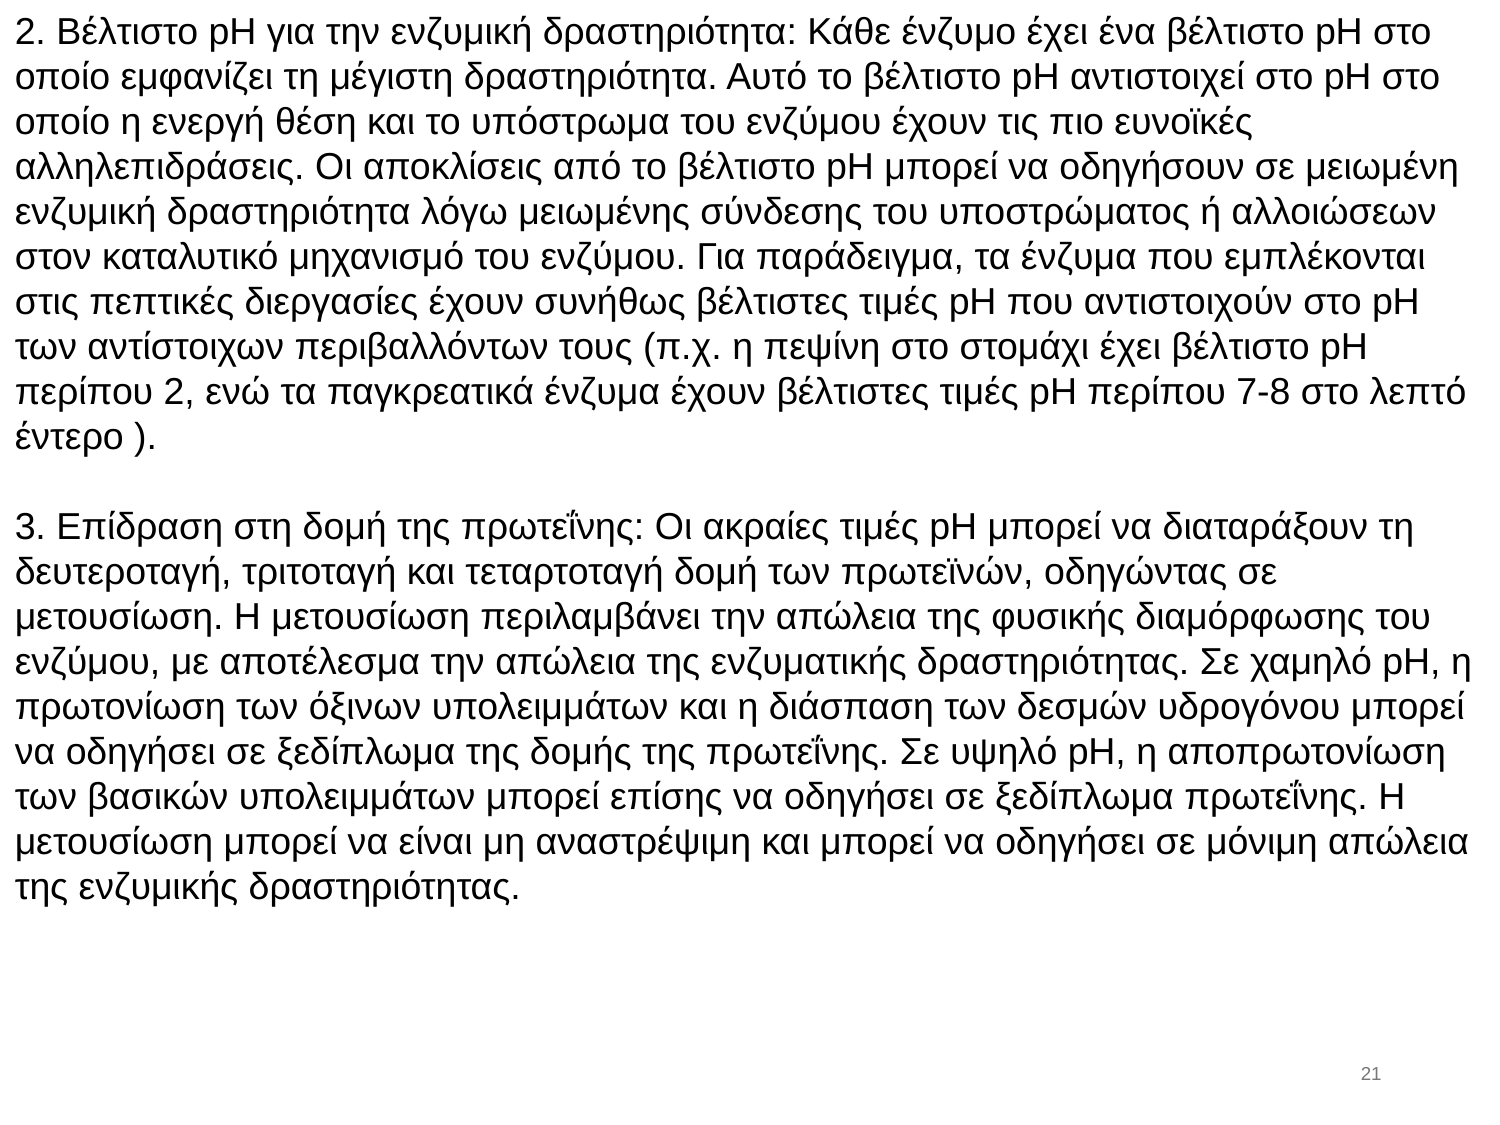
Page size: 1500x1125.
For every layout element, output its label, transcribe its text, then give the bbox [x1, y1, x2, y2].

text_box 2. Βέλτιστο pH για την ενζυμική δραστηριότητα: Κάθε ένζυμο έχει ένα βέλτιστο pH στο οποίο εμφανίζει τη μέγιστη δραστηριότητα. Αυτό το βέλτιστο pH αντιστοιχεί στο pH στο οποίο η ενεργή θέση και το υπόστρωμα του ενζύμου έχουν τις πιο ευνοϊκές αλληλεπιδράσεις. Οι αποκλίσεις από το βέλτιστο pH μπορεί να οδηγήσουν σε μειωμένη ενζυμική δραστηριότητα λόγω μειωμένης σύνδεσης του υποστρώματος ή αλλοιώσεων στον καταλυτικό μηχανισμό του ενζύμου. Για παράδειγμα, τα ένζυμα που εμπλέκονται στις πεπτικές διεργασίες έχουν συνήθως βέλτιστες τιμές pH που αντιστοιχούν στο pH των αντίστοιχων περιβαλλόντων τους (π.χ. η πεψίνη στο στομάχι έχει βέλτιστο pH περίπου 2, ενώ τα παγκρεατικά ένζυμα έχουν βέλτιστες τιμές pH περίπου 7-8 στο λεπτό έντερο ). 3. Επίδραση στη δομή της πρωτεΐνης: Οι ακραίες τιμές pH μπορεί να διαταράξουν τη δευτεροταγή, τριτοταγή και τεταρτοταγή δομή των πρωτεϊνών, οδηγώντας σε μετουσίωση. Η μετουσίωση περιλαμβάνει την απώλεια της φυσικής διαμόρφωσης του ενζύμου, με αποτέλεσμα την απώλεια της ενζυματικής δραστηριότητας. Σε χαμηλό pH, η πρωτονίωση των όξινων υπολειμμάτων και η διάσπαση των δεσμών υδρογόνου μπορεί να οδηγήσει σε ξεδίπλωμα της δομής της πρωτεΐνης. Σε υψηλό pH, η αποπρωτονίωση των βασικών υπολειμμάτων μπορεί επίσης να οδηγήσει σε ξεδίπλωμα πρωτεΐνης. Η μετουσίωση μπορεί να είναι μη αναστρέψιμη και μπορεί να οδηγήσει σε μόνιμη απώλεια της ενζυμικής δραστηριότητας. [0, 0, 1500, 960]
slide_number 20 [1059, 1042, 1397, 1103]
